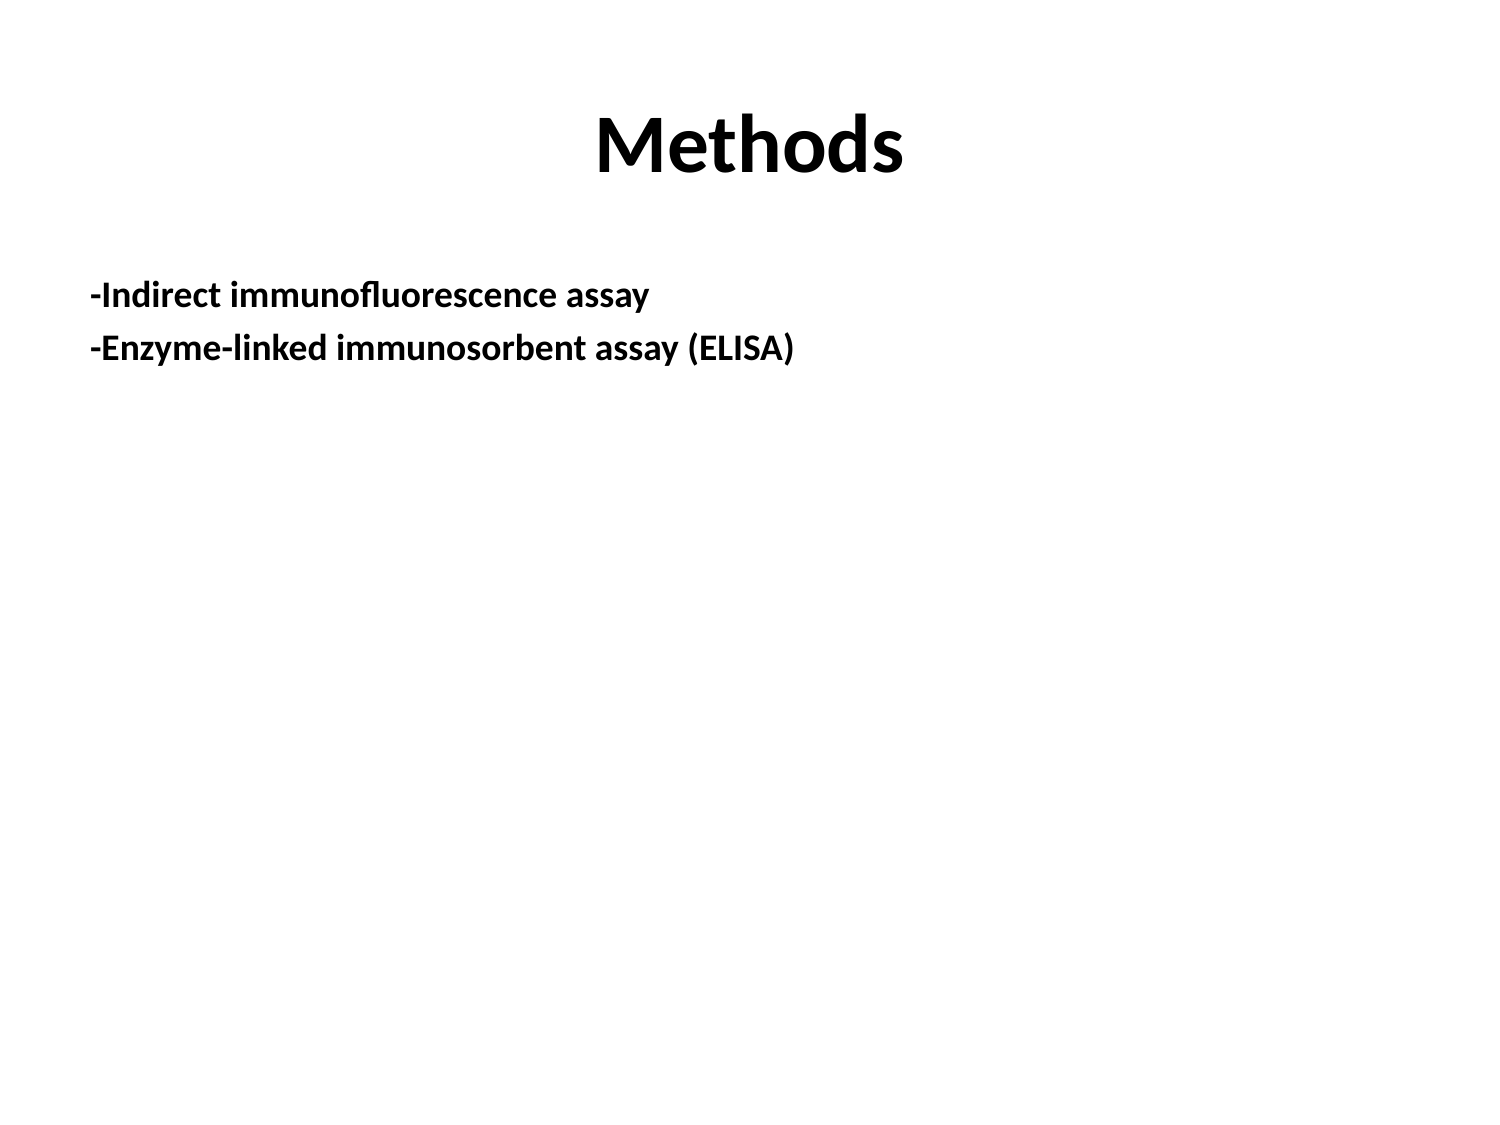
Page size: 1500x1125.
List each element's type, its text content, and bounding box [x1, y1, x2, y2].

list -Indirect immunofluorescence assay -Enzyme-linked immunosorbent assay (ELISA) [75, 262, 1425, 1005]
title Methods [75, 45, 1425, 233]
